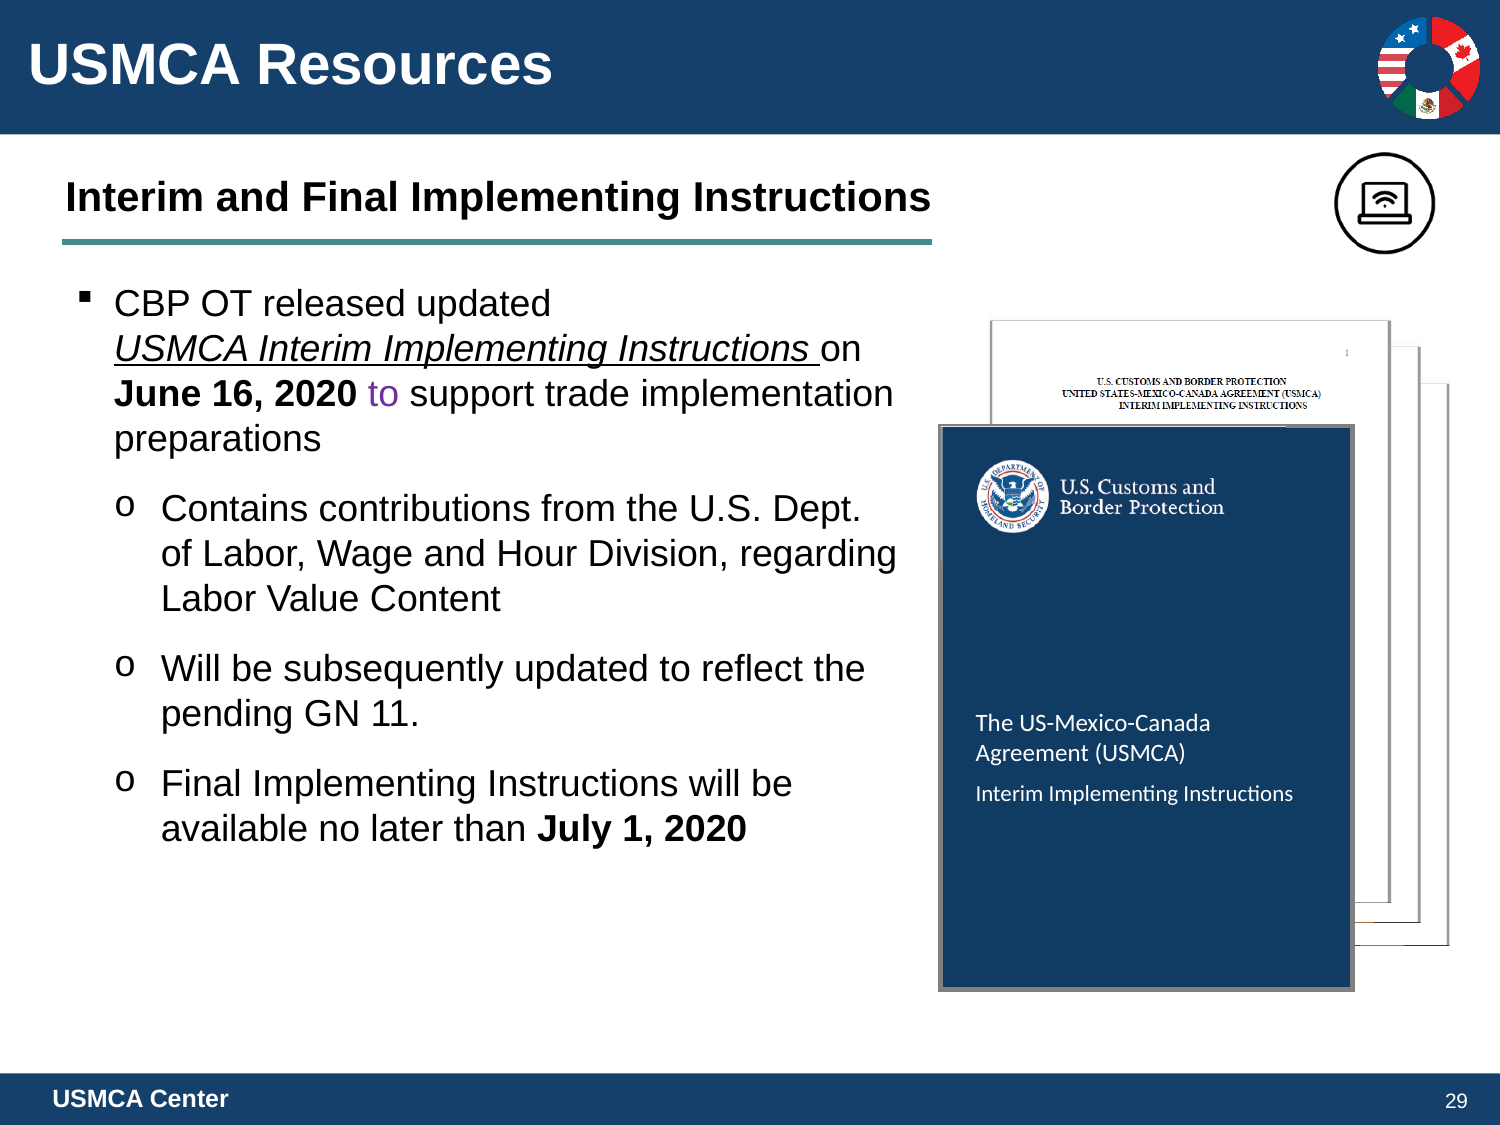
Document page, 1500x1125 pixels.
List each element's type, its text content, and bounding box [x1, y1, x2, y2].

text_box USMCA Resources [13, 27, 1346, 105]
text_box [940, 425, 1353, 990]
text_box Interim and Final Implementing Instructions [50, 161, 961, 227]
picture [1328, 146, 1441, 260]
list CBP OT released updated USMCA Interim Implementing Instructions on June 16, 2020 to support trade implementation preparations Contains contributions from the U.S. Dept. of Labor, Wage and Hour Division, regarding Labor Value Content Will be subsequently updated to reflect the pending GN 11. Final Implementing Instructions will be available no later than July 1, 2020 [61, 271, 921, 912]
list USMCA Center [0, 1073, 600, 1125]
slide_number 29 [1181, 1073, 1483, 1125]
picture [1375, 13, 1483, 121]
picture [989, 315, 1450, 946]
